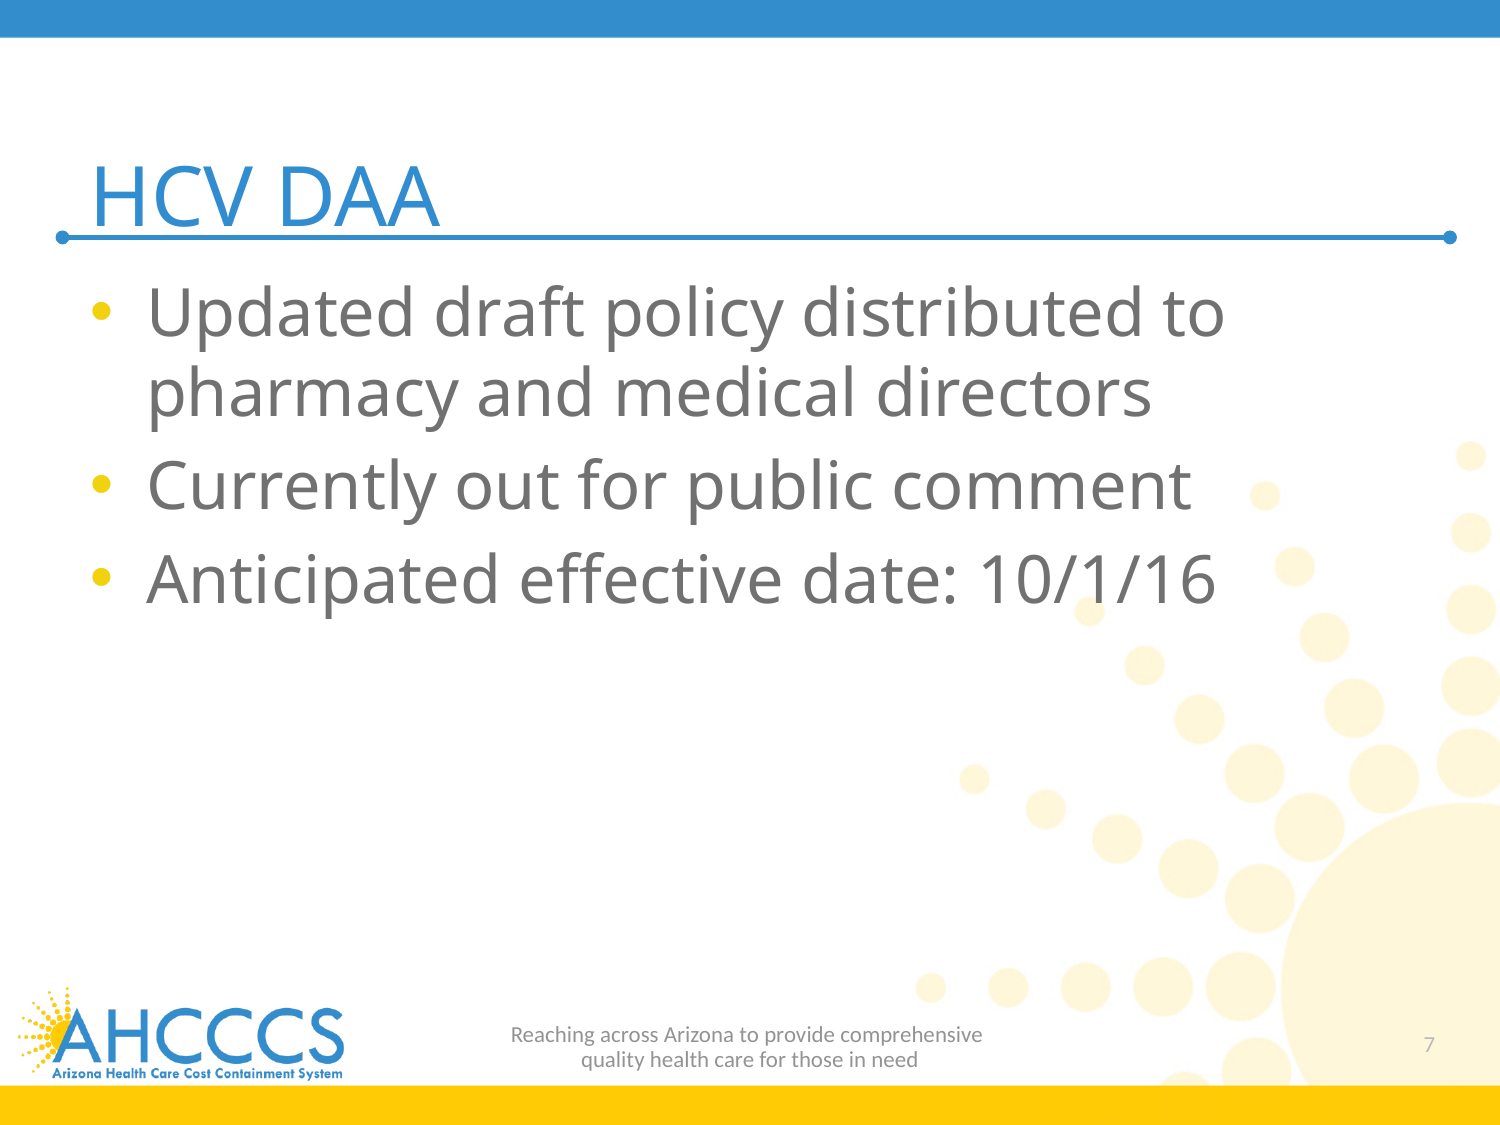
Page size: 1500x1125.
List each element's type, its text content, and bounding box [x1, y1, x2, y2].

picture [0, 0, 1500, 1016]
list Updated draft policy distributed to pharmacy and medical directors Currently out for public comment Anticipated effective date: 10/1/16 [75, 262, 1450, 980]
footer Reaching across Arizona to provide comprehensive quality health care for those in need [0, 1016, 1500, 1079]
picture [0, 1079, 1500, 1125]
title HCV DAA [75, 50, 1425, 250]
